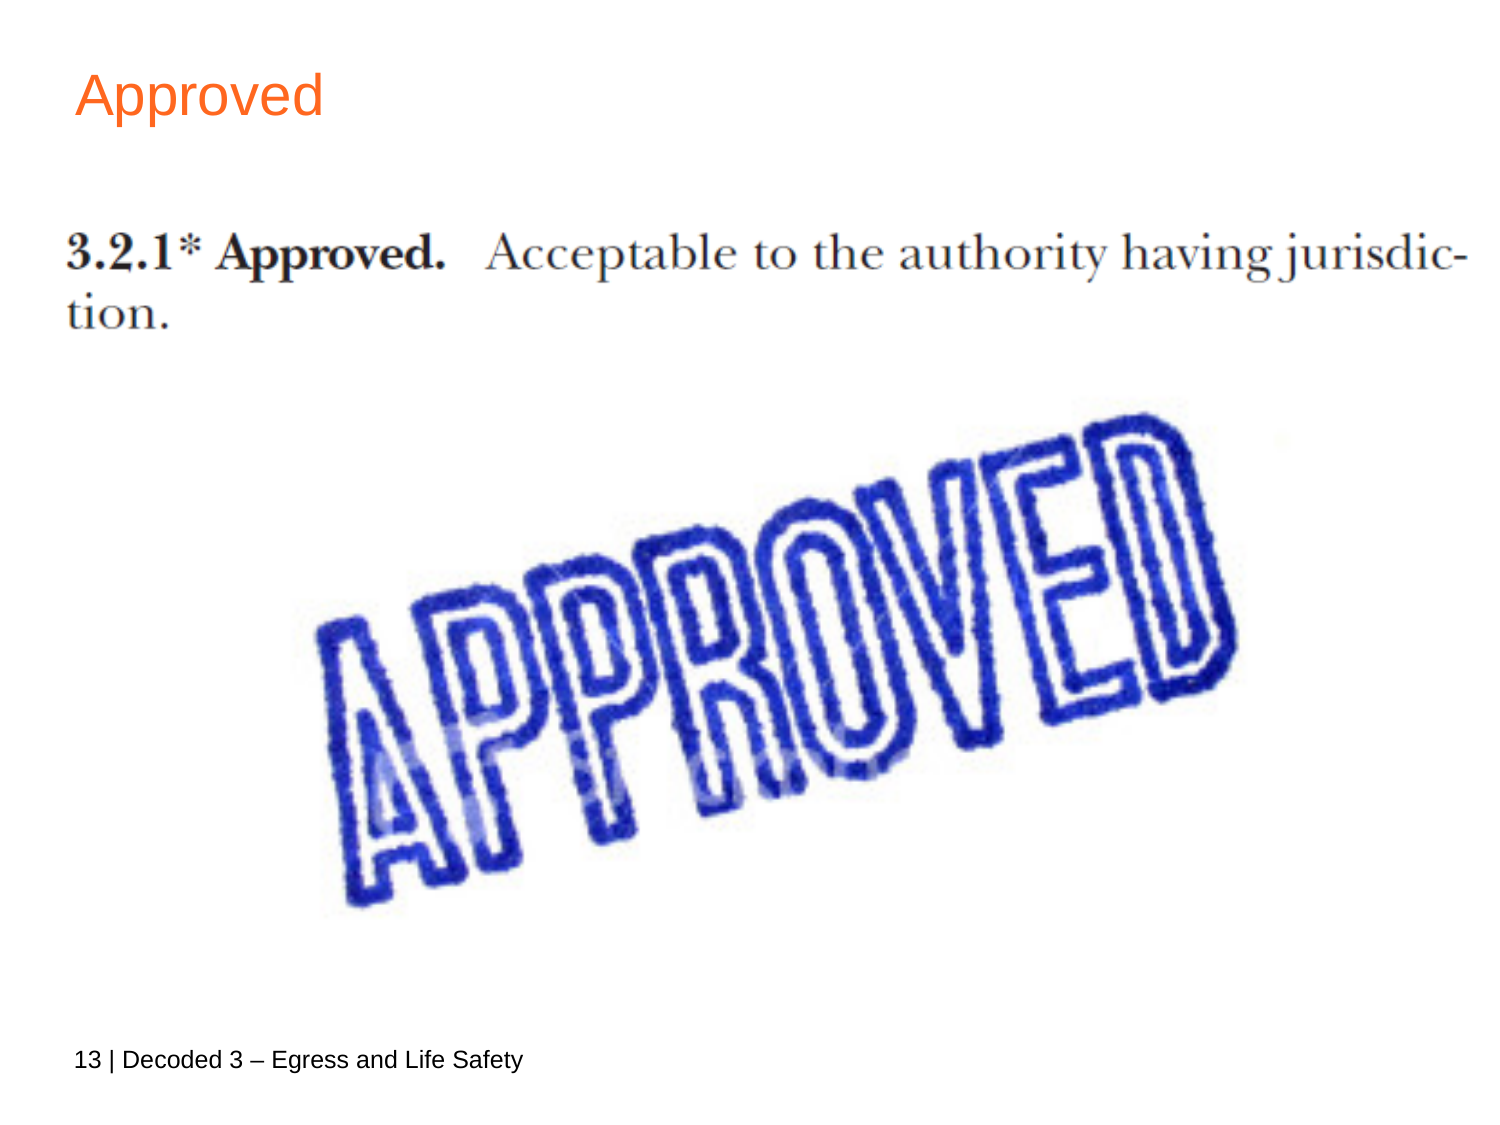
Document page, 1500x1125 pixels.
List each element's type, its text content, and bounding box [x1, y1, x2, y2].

title Approved [75, 49, 1425, 210]
picture [44, 212, 1500, 949]
